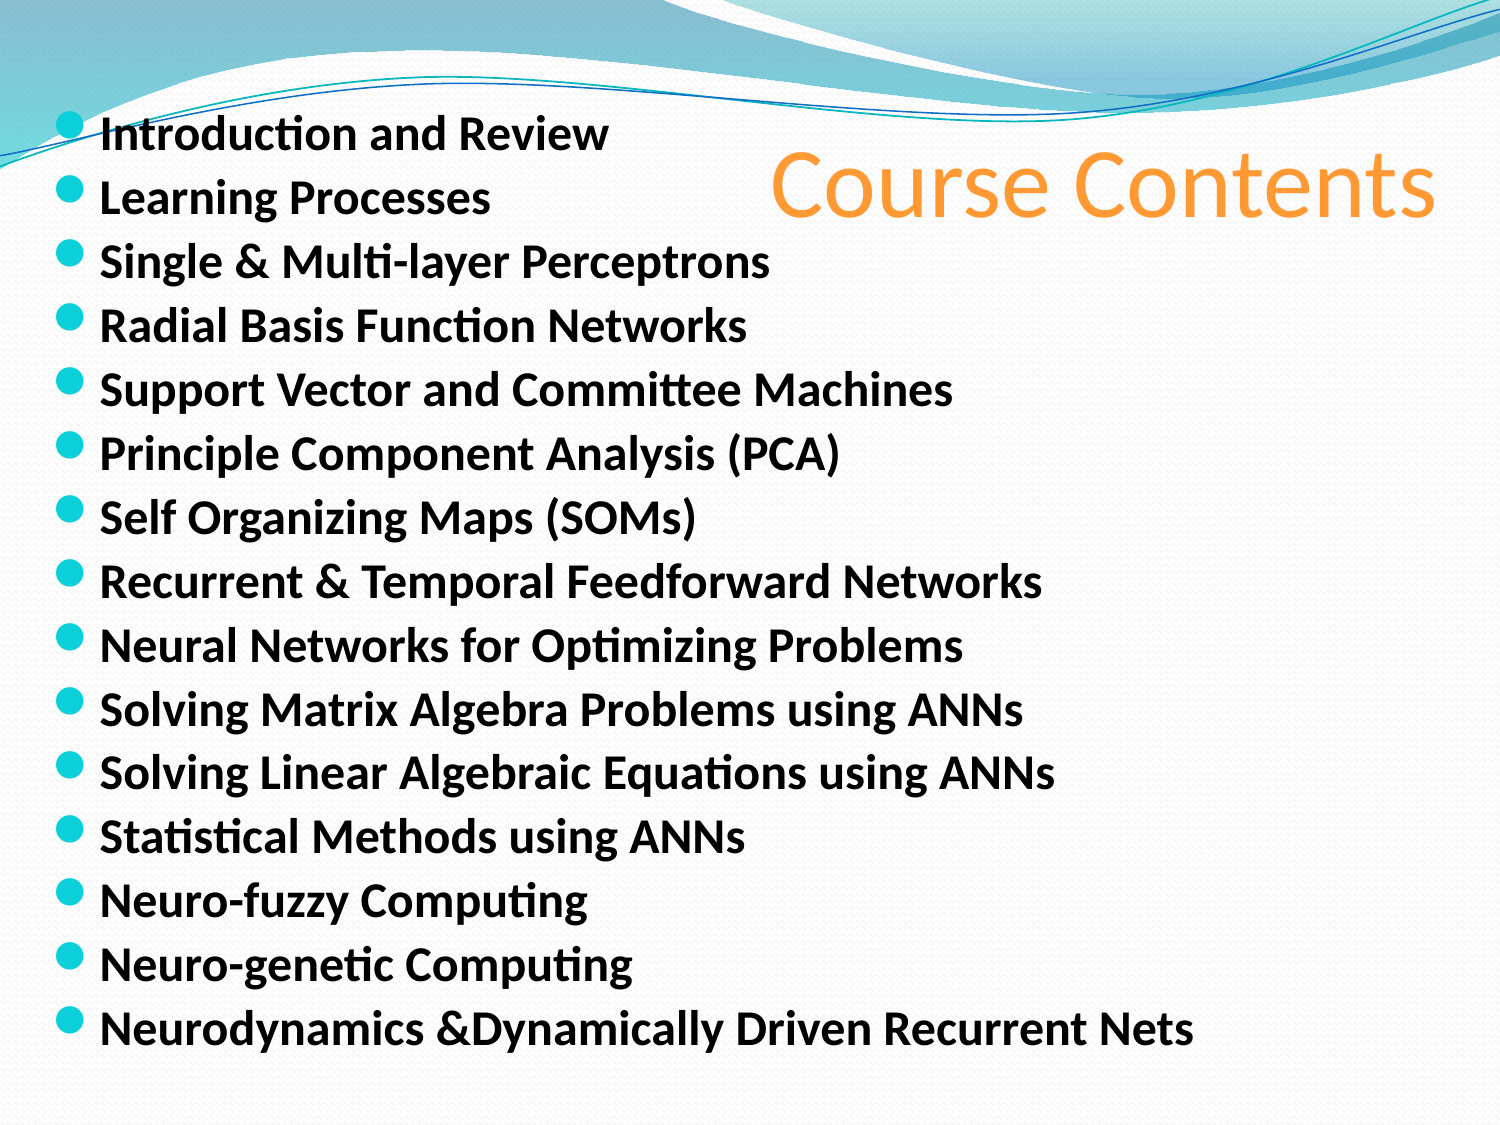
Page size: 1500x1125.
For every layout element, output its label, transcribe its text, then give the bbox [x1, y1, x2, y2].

list Introduction and Review Learning Processes Single & Multi-layer Perceptrons Radial Basis Function Networks Support Vector and Committee Machines Principle Component Analysis (PCA) Self Organizing Maps (SOMs) Recurrent & Temporal Feedforward Networks Neural Networks for Optimizing Problems Solving Matrix Algebra Problems using ANNs Solving Linear Algebraic Equations using ANNs Statistical Methods using ANNs Neuro-fuzzy Computing Neuro-genetic Computing Neurodynamics &Dynamically Driven Recurrent Nets [37, 99, 1463, 1125]
title Course Contents [112, 0, 1438, 99]
